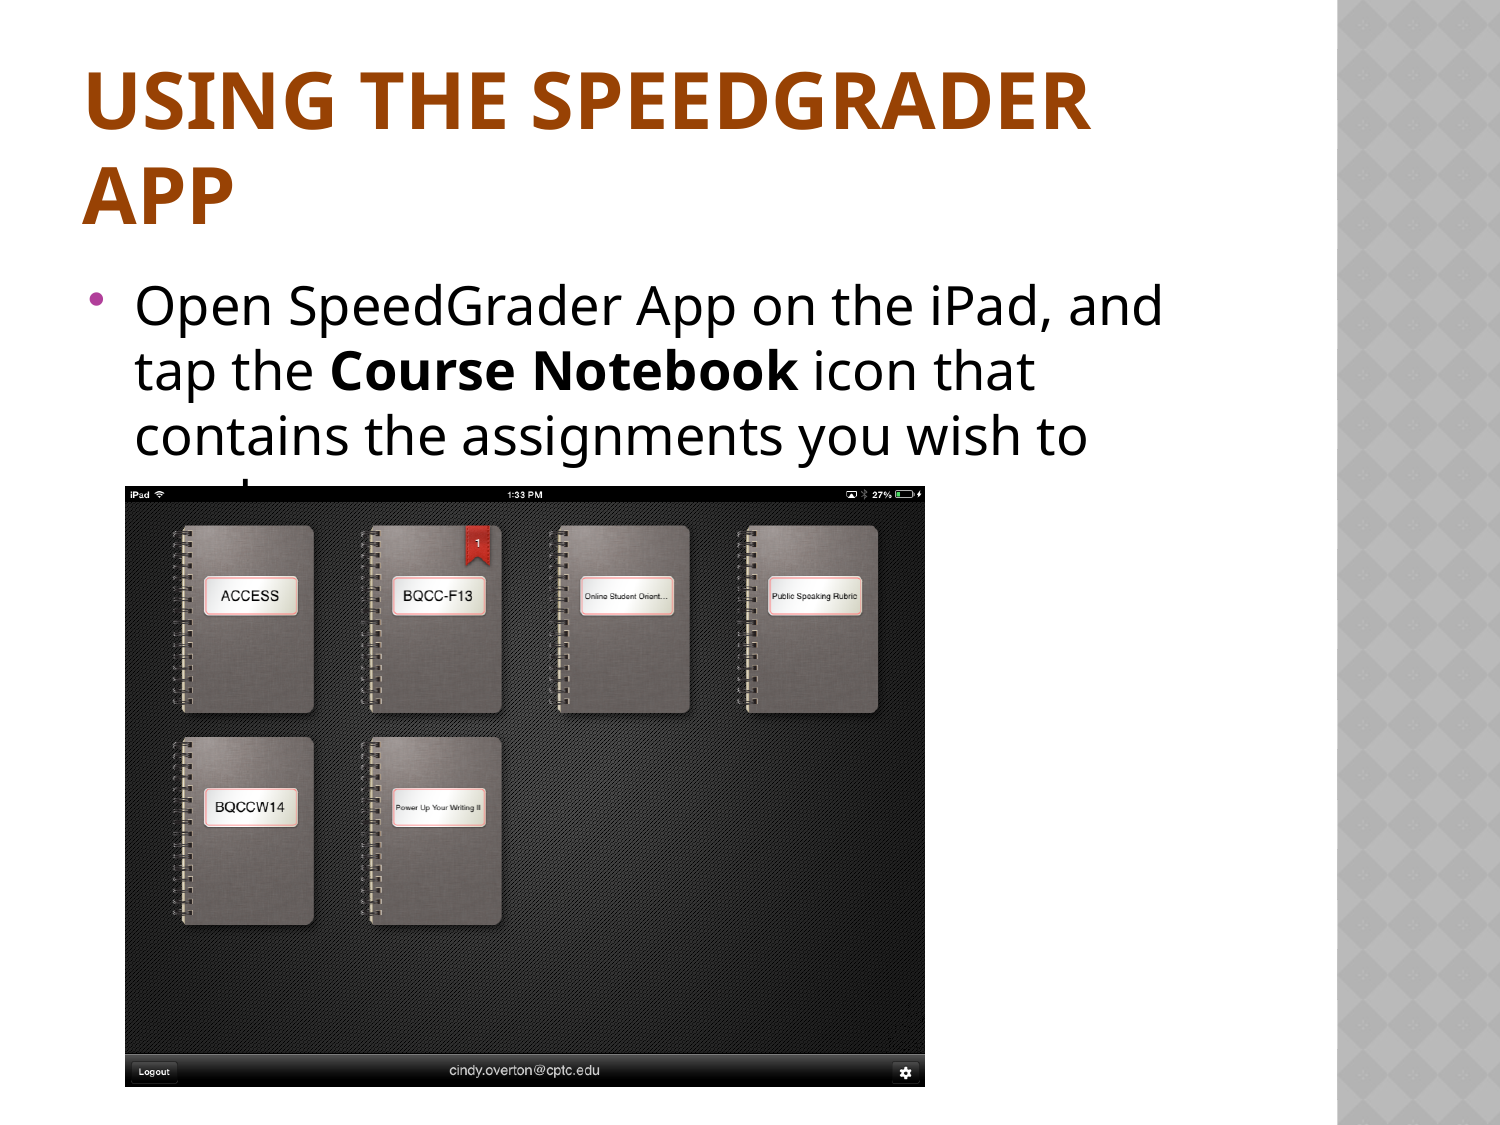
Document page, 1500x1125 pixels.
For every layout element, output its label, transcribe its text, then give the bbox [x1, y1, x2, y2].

title Using the SpeedGrader App [75, 52, 1263, 240]
picture [124, 486, 926, 1087]
list Open SpeedGrader App on the iPad, and tap the Course Notebook icon that contains the assignments you wish to grade. [75, 264, 1263, 1059]
